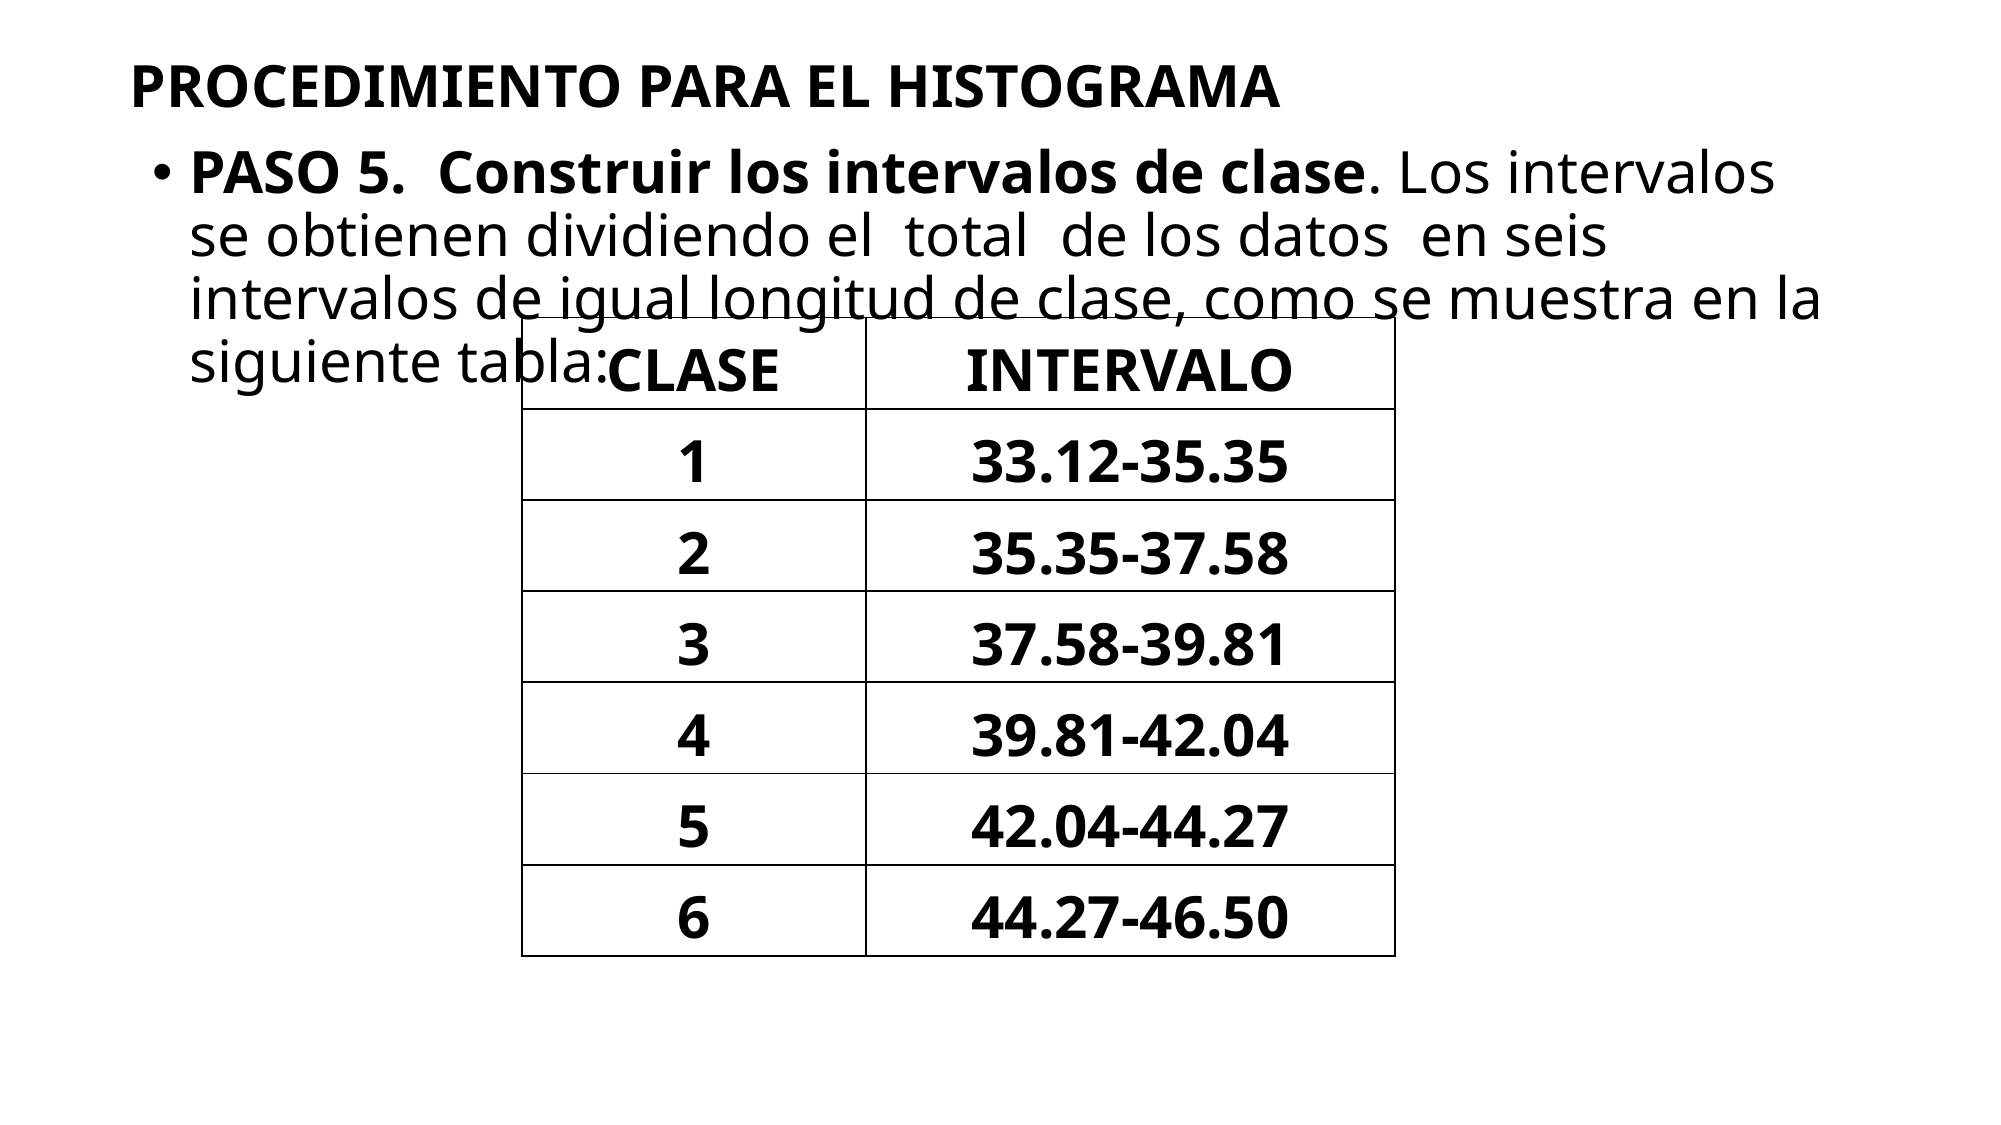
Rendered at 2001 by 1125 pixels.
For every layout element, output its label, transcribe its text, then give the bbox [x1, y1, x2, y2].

table_cell 39.81-42.04 [867, 683, 1394, 773]
table_header INTERVALO [867, 318, 1394, 408]
table_cell 4 [523, 683, 865, 773]
table_header CLASE [523, 318, 865, 408]
table_cell 1 [523, 410, 865, 499]
title PROCEDIMIENTO PARA EL HISTOGRAMA [114, 41, 1840, 136]
table_cell 6 [523, 866, 865, 955]
table_cell 5 [523, 774, 865, 864]
table_cell 2 [523, 501, 865, 590]
list PASO 5. Construir los intervalos de clase. Los intervalos se obtienen dividiendo el total de los datos en seis intervalos de igual longitud de clase, como se muestra en la siguiente tabla: [137, 135, 1863, 1014]
table_cell 44.27-46.50 [867, 866, 1394, 955]
table_cell 37.58-39.81 [867, 592, 1394, 681]
table_cell 42.04-44.27 [867, 774, 1394, 864]
table_cell 33.12-35.35 [867, 410, 1394, 499]
table_cell 3 [523, 592, 865, 681]
table_cell 35.35-37.58 [867, 501, 1394, 590]
